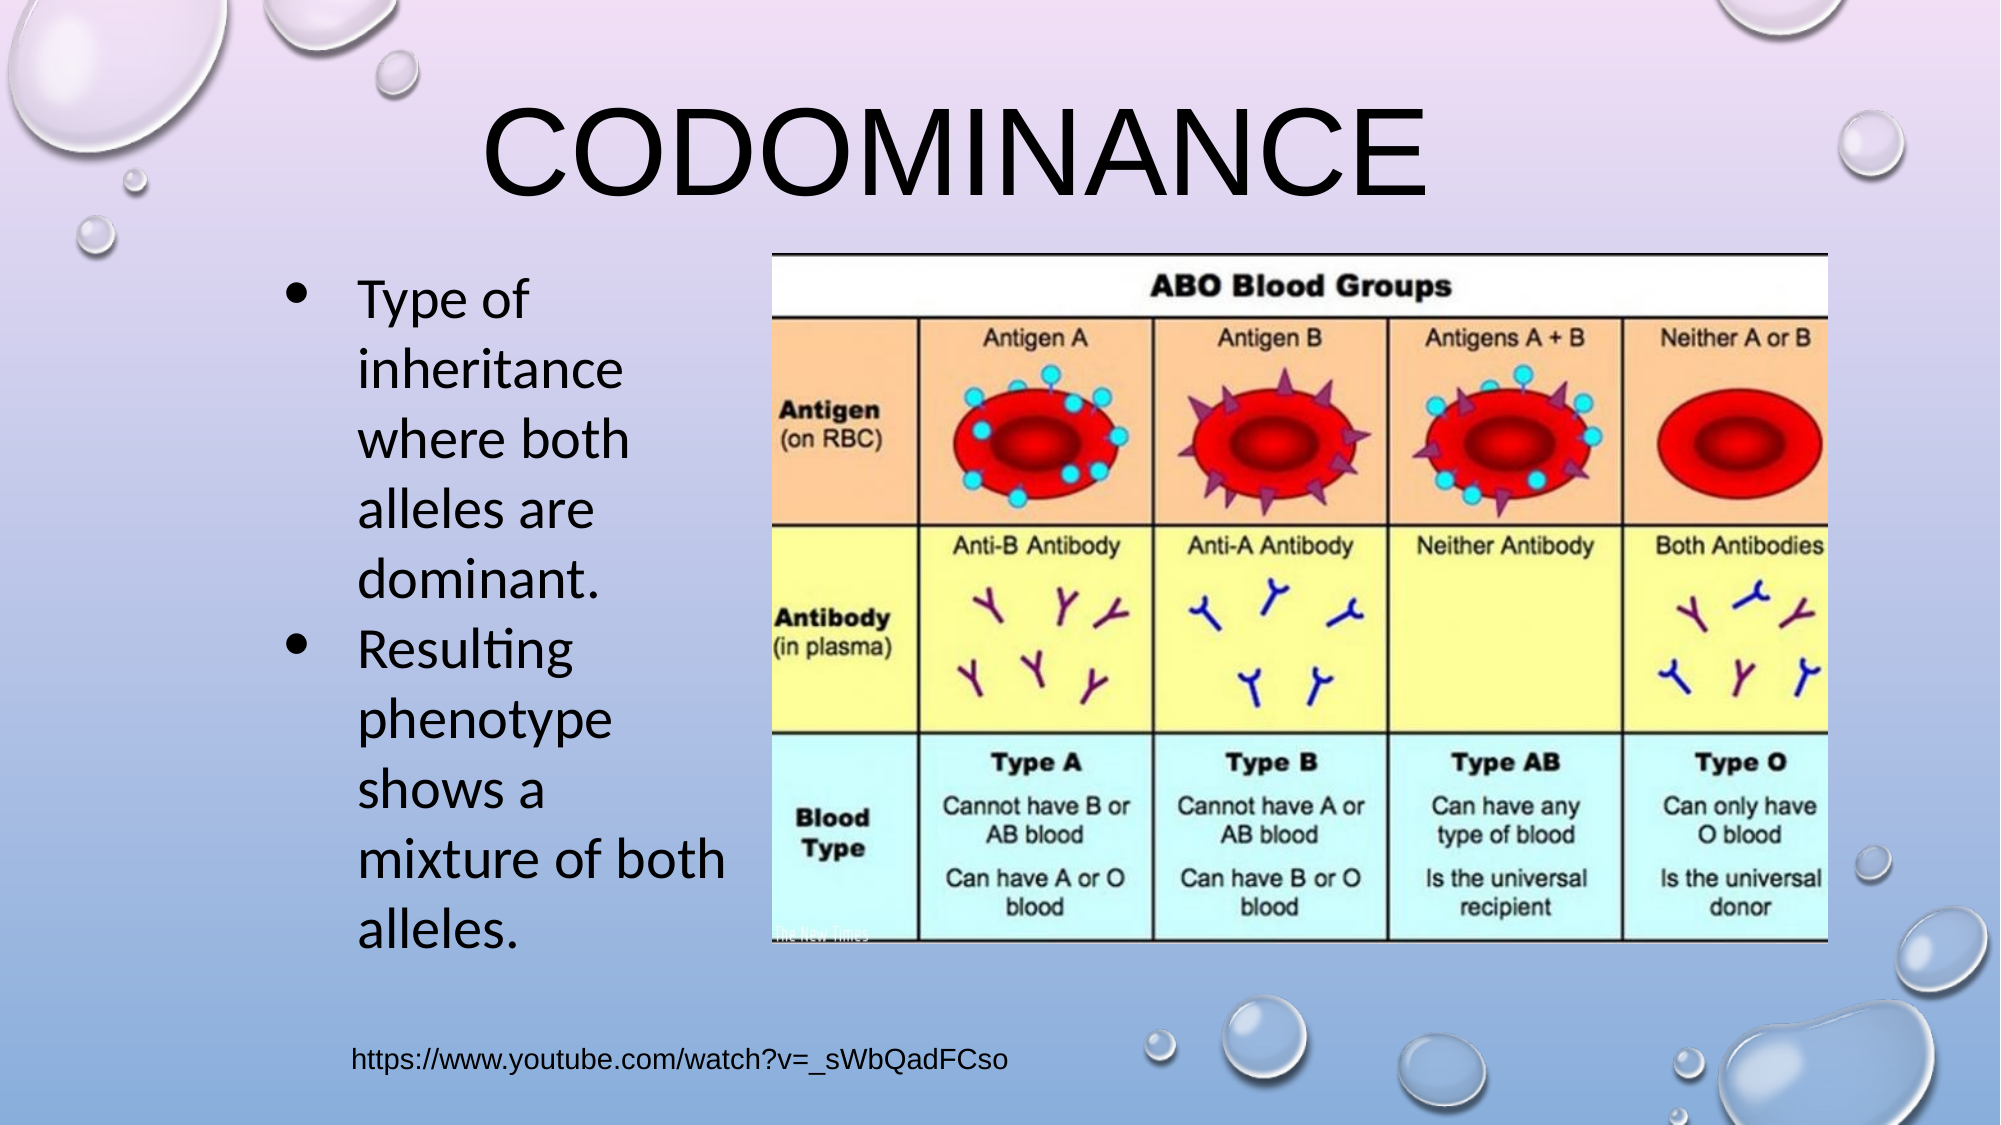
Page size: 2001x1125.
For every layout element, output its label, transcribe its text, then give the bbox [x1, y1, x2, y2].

text_box Type of inheritance where both alleles are dominant. Resulting phenotype shows a mixture of both alleles. [267, 253, 758, 976]
text_box https://www.youtube.com/watch?v=_sWbQadFCso [336, 1025, 1456, 1125]
picture [0, 0, 2000, 1125]
title codominance [105, 23, 1806, 286]
